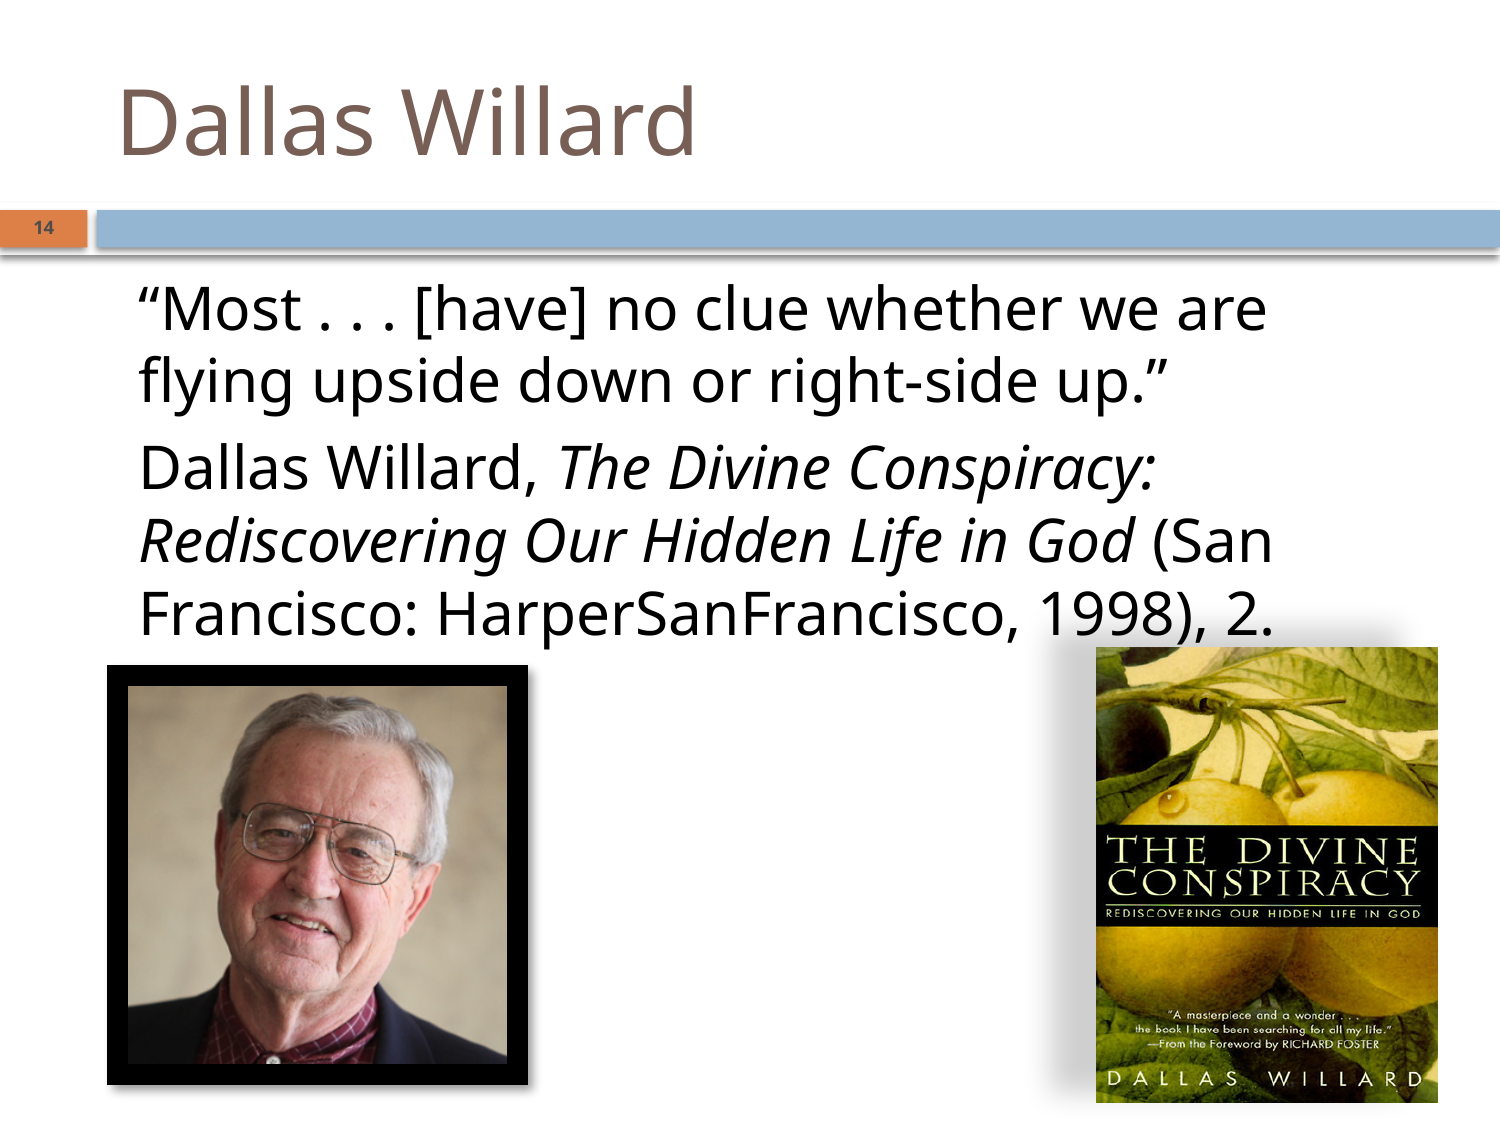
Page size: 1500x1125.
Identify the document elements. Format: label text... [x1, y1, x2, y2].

picture [1095, 646, 1439, 1104]
slide_number 14 [0, 208, 88, 249]
title Dallas Willard [100, 37, 1438, 200]
picture [127, 685, 507, 1065]
list “Most . . . [have] no clue whether we are flying upside down or right-side up.” Dallas Willard, The Divine Conspiracy: Rediscovering Our Hidden Life in God (San Francisco: HarperSanFrancisco, 1998), 2. [112, 262, 1388, 875]
